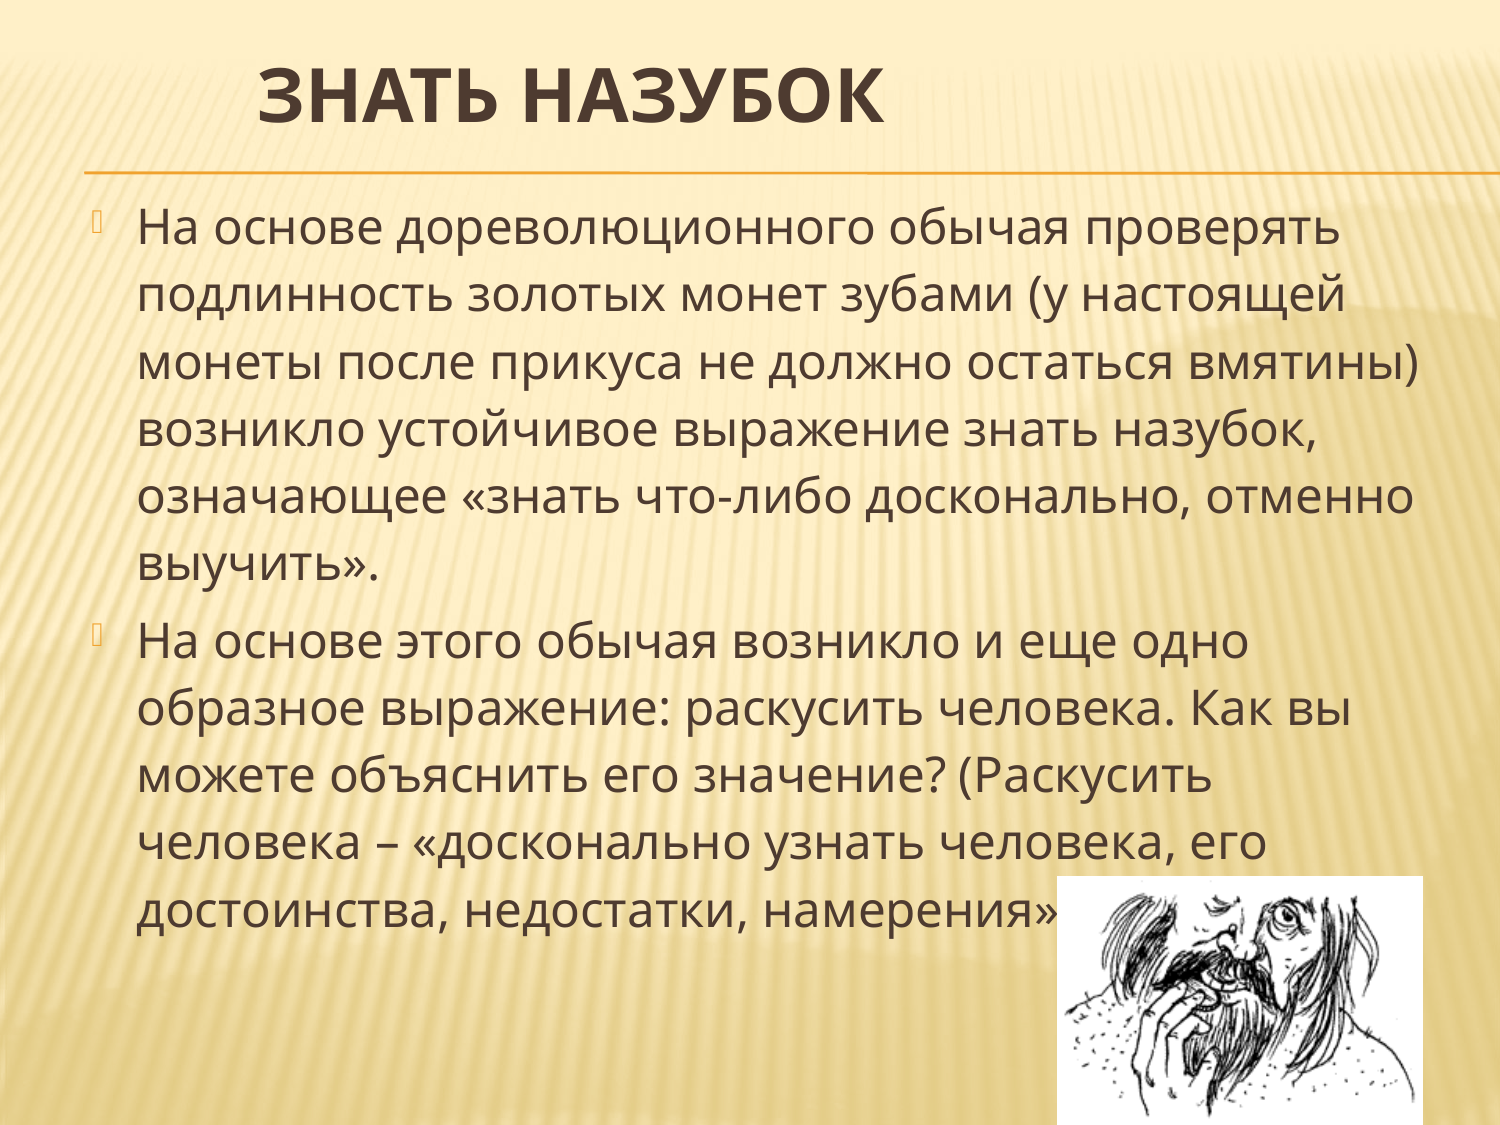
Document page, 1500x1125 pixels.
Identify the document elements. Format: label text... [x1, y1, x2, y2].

title Знать назубок [242, 0, 1236, 184]
list На основе дореволюционного обычая проверять подлинность золотых монет зубами (у настоящей монеты после прикуса не должно остаться вмятины) возникло устойчивое выражение знать назубок, означающее «знать что-либо досконально, отменно выучить». На основе этого обычая возникло и еще одно образное выражение: раскусить человека. Как вы можете объяснить его значение? (Раскусить человека – «досконально узнать человека, его достоинства, недостатки, намерения».) [76, 184, 1459, 957]
picture [1056, 876, 1424, 1125]
